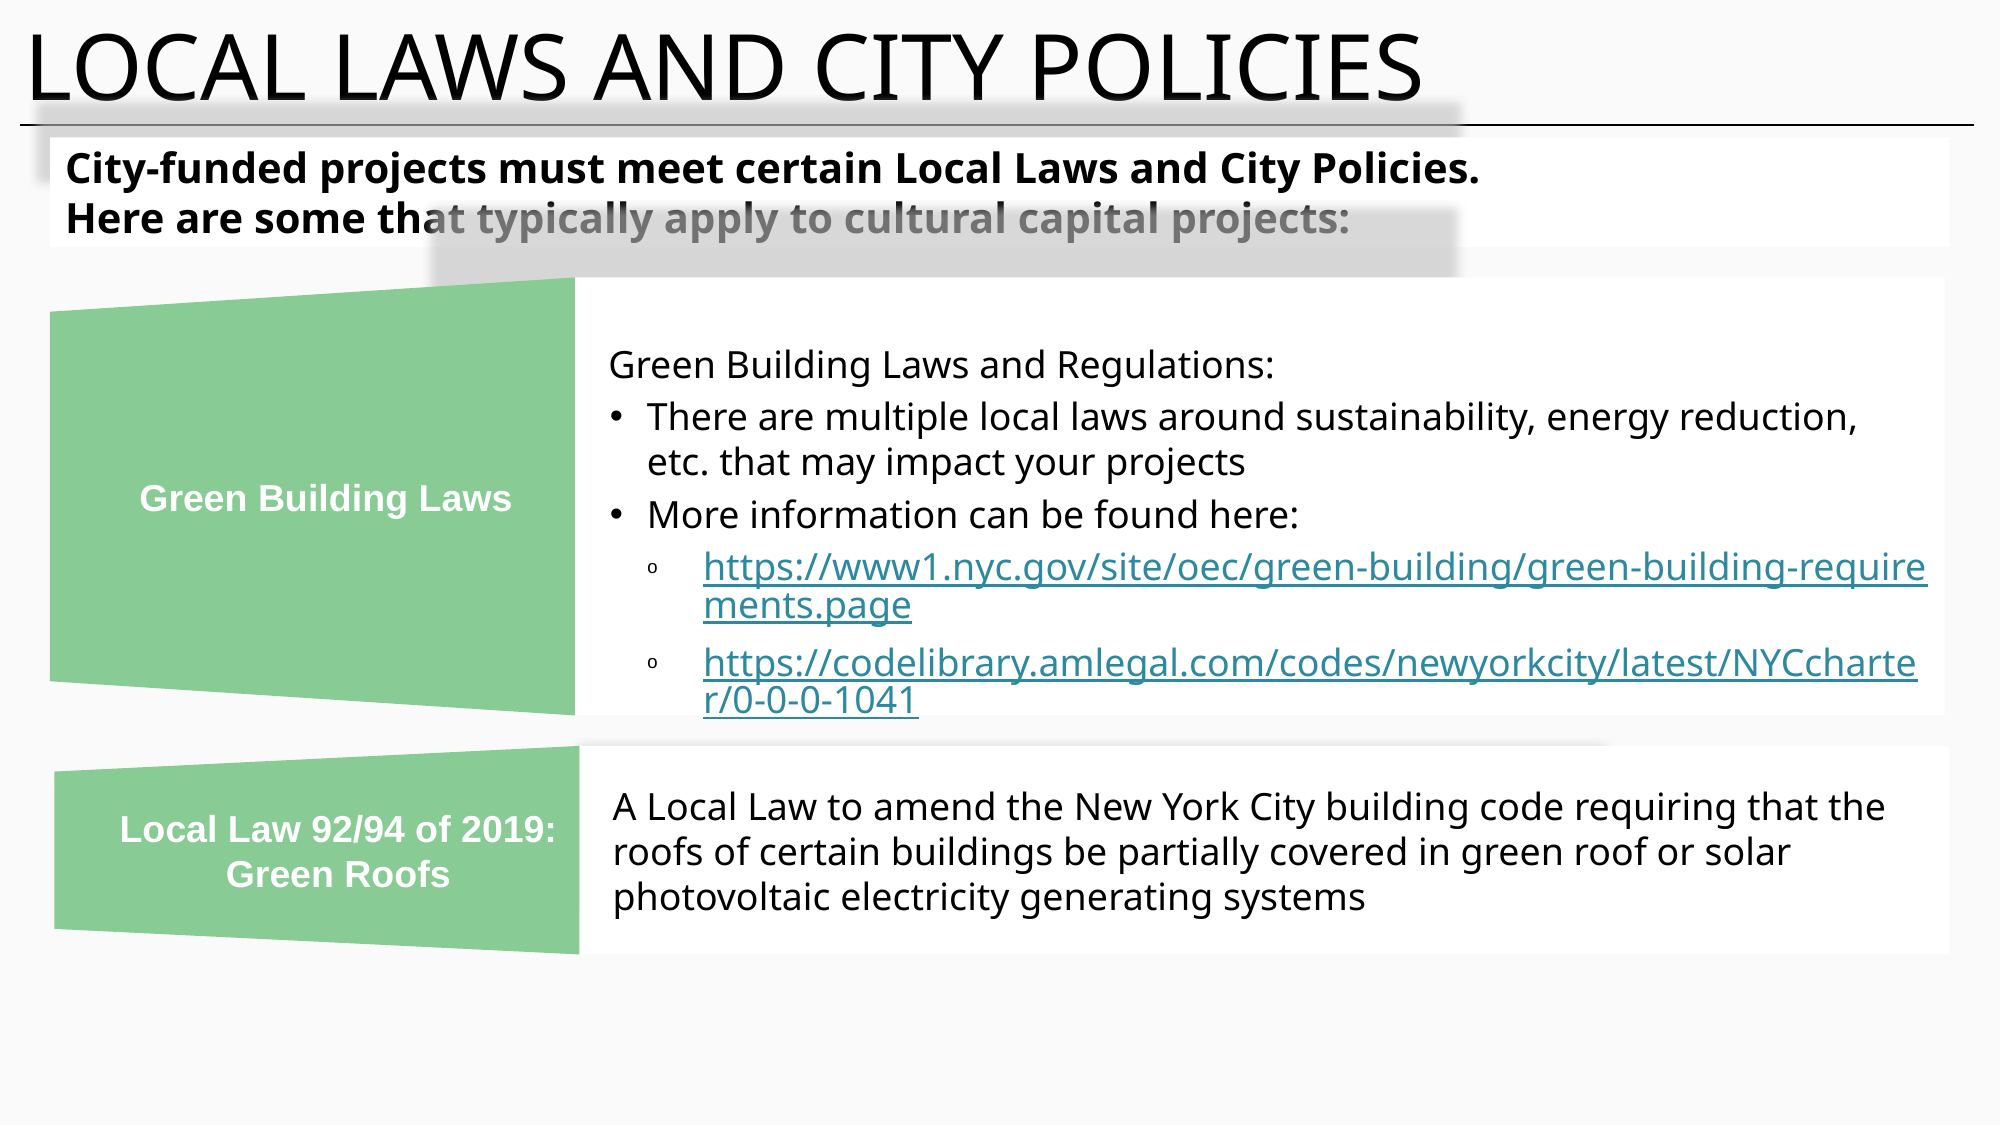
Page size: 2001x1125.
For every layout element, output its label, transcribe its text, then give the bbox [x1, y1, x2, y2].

text_box Local Law 92/94 of 2019: Green Roofs [52, 743, 582, 957]
text_box Green Building Laws [47, 275, 578, 718]
text_box A Local Law to amend the New York City building code requiring that the roofs of certain buildings be partially covered in green roof or solar photovoltaic electricity generating systems [582, 745, 1949, 955]
list Green Building Laws and Regulations: There are multiple local laws around sustainability, energy reduction, etc. that may impact your projects More information can be found here: https://www1.nyc.gov/site/oec/green-building/green-building-requirements.page https://codelibrary.amlegal.com/codes/newyorkcity/latest/NYCcharter/0-0-0-1041 [578, 277, 1945, 716]
list City-funded projects must meet certain Local Laws and City Policies. Here are some that typically apply to cultural capital projects: [50, 137, 1949, 247]
title LOCAL LAWS AND CITY POLICIES 1 [0, 0, 2000, 128]
